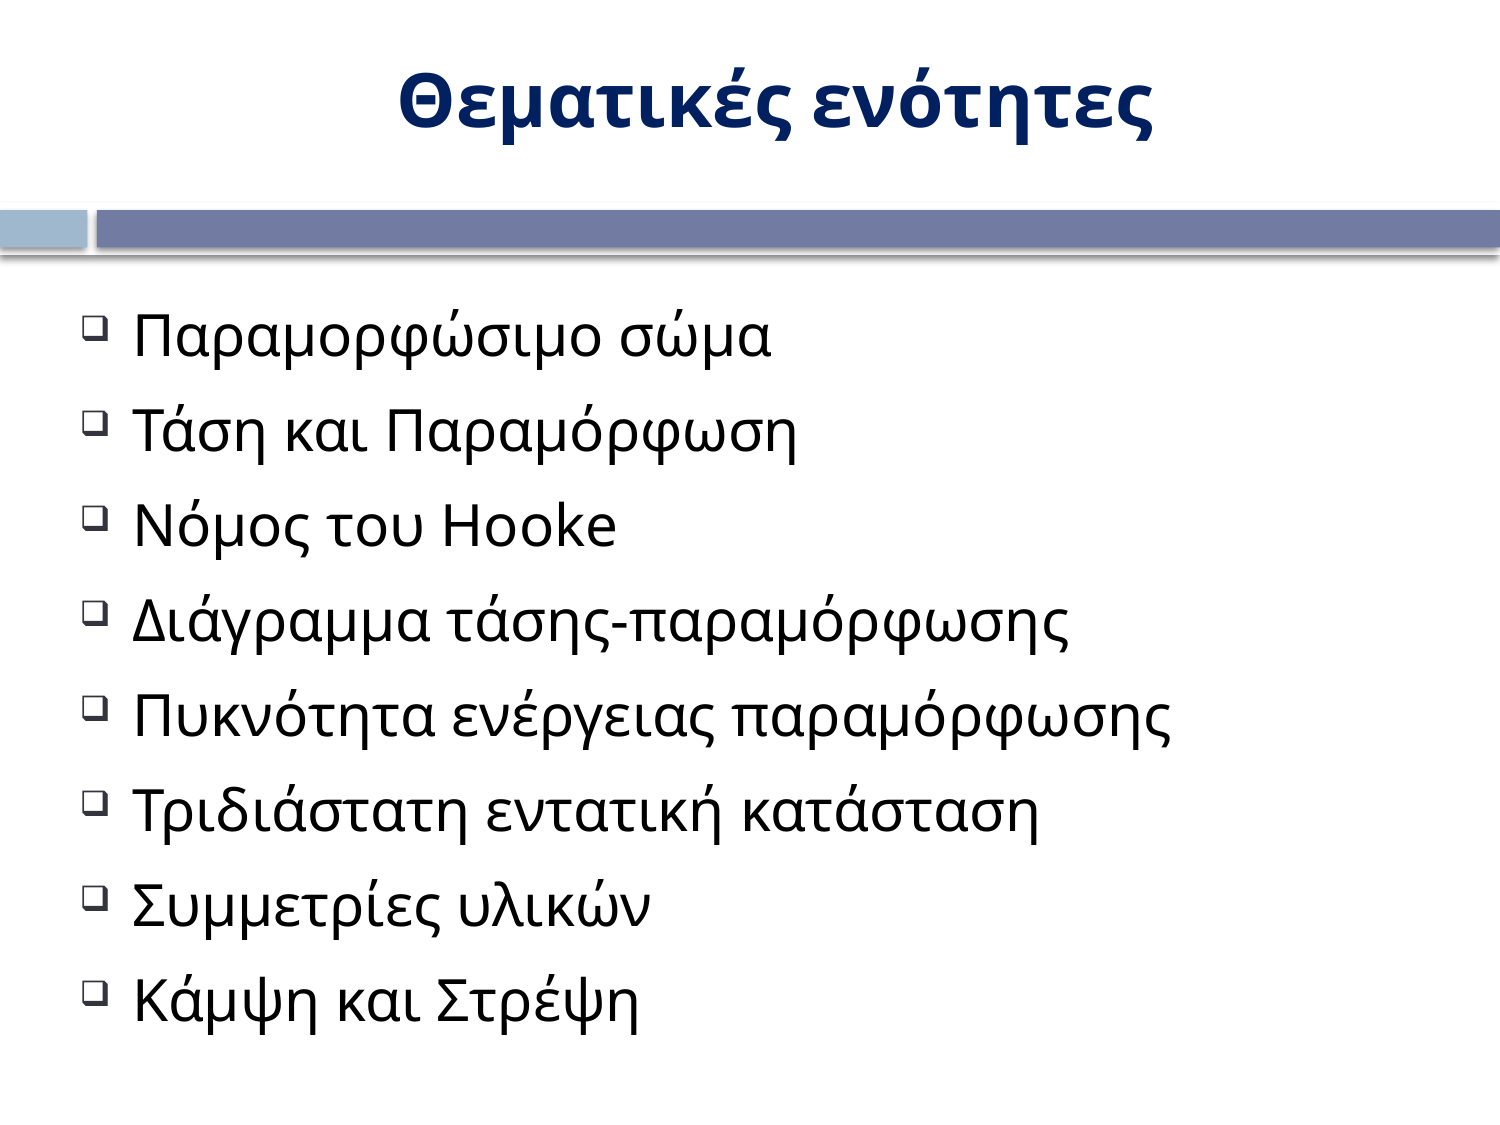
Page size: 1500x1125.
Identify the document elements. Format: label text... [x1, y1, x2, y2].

text_box Θεματικές ενότητες [137, 44, 1413, 220]
list Παραμορφώσιμο σώμα Τάση και Παραμόρφωση Νόμος του Hooke Διάγραμμα τάσης-παραμόρφωσης Πυκνότητα ενέργειας παραμόρφωσης Τριδιάστατη εντατική κατάσταση Συμμετρίες υλικών Κάμψη και Στρέψη [64, 290, 1425, 1029]
